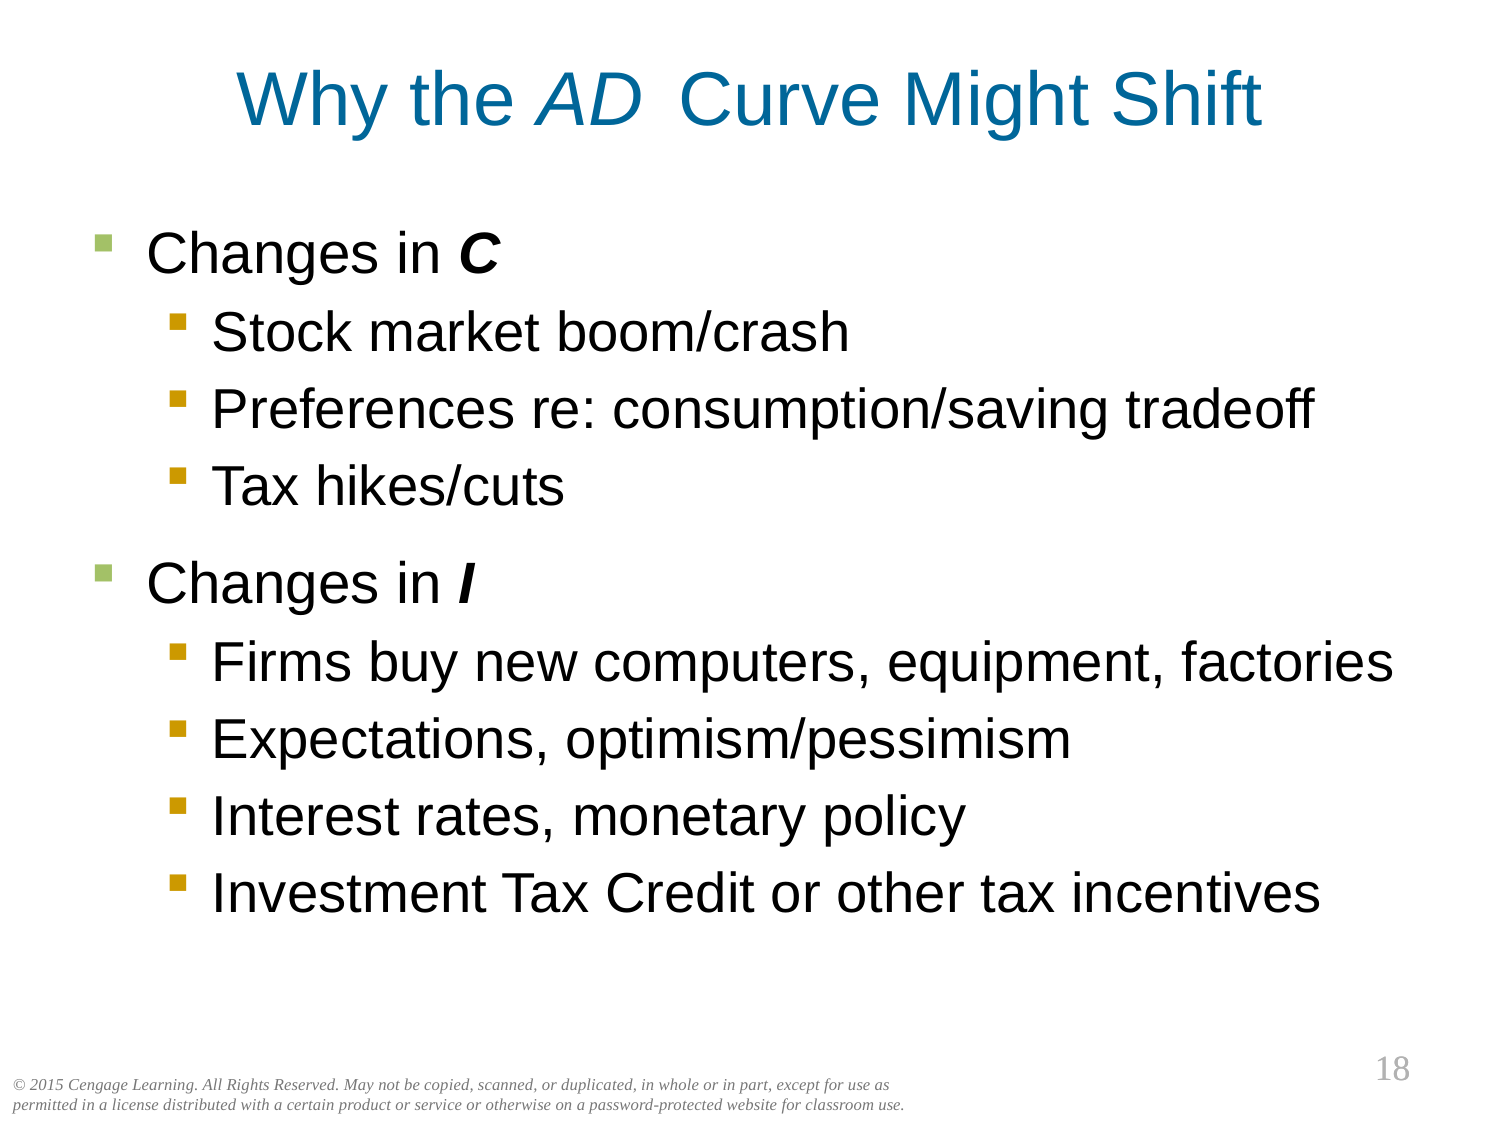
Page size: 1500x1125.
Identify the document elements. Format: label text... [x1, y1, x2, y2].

title Why the AD Curve Might Shift [0, 41, 1500, 148]
list Changes in C Stock market boom/crash Preferences re: consumption/saving tradeoff Tax hikes/cuts Changes in I Firms buy new computers, equipment, factories Expectations, optimism/pessimism Interest rates, monetary policy Investment Tax Credit or other tax incentives [75, 204, 1425, 1005]
